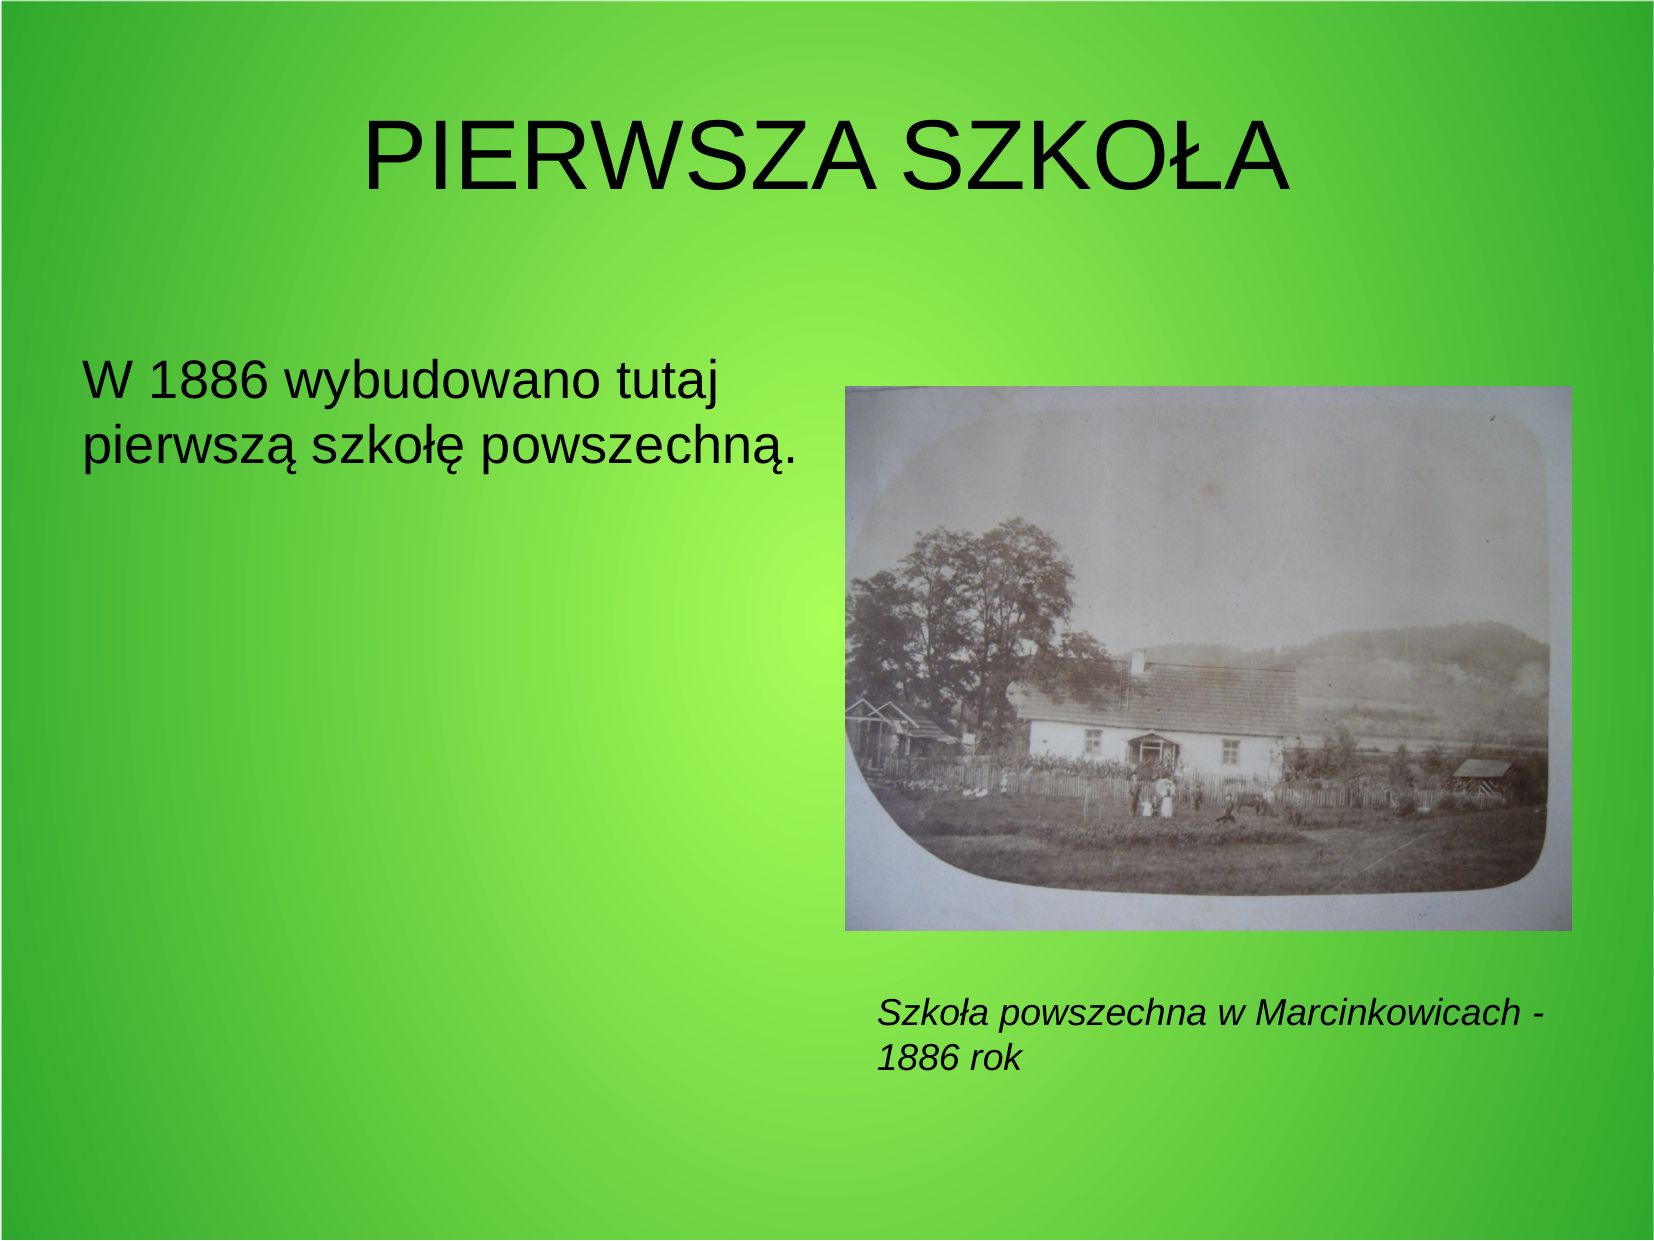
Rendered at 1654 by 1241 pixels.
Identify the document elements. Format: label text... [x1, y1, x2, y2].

text_box W 1886 wybudowano tutaj pierwszą szkołę powszechną. [82, 299, 809, 1019]
picture [0, 0, 1654, 1240]
text_box PIERWSZA SZKOŁA [82, 47, 1571, 252]
text_box Szkoła powszechna w Marcinkowicach -1886 rok [862, 980, 1583, 1079]
